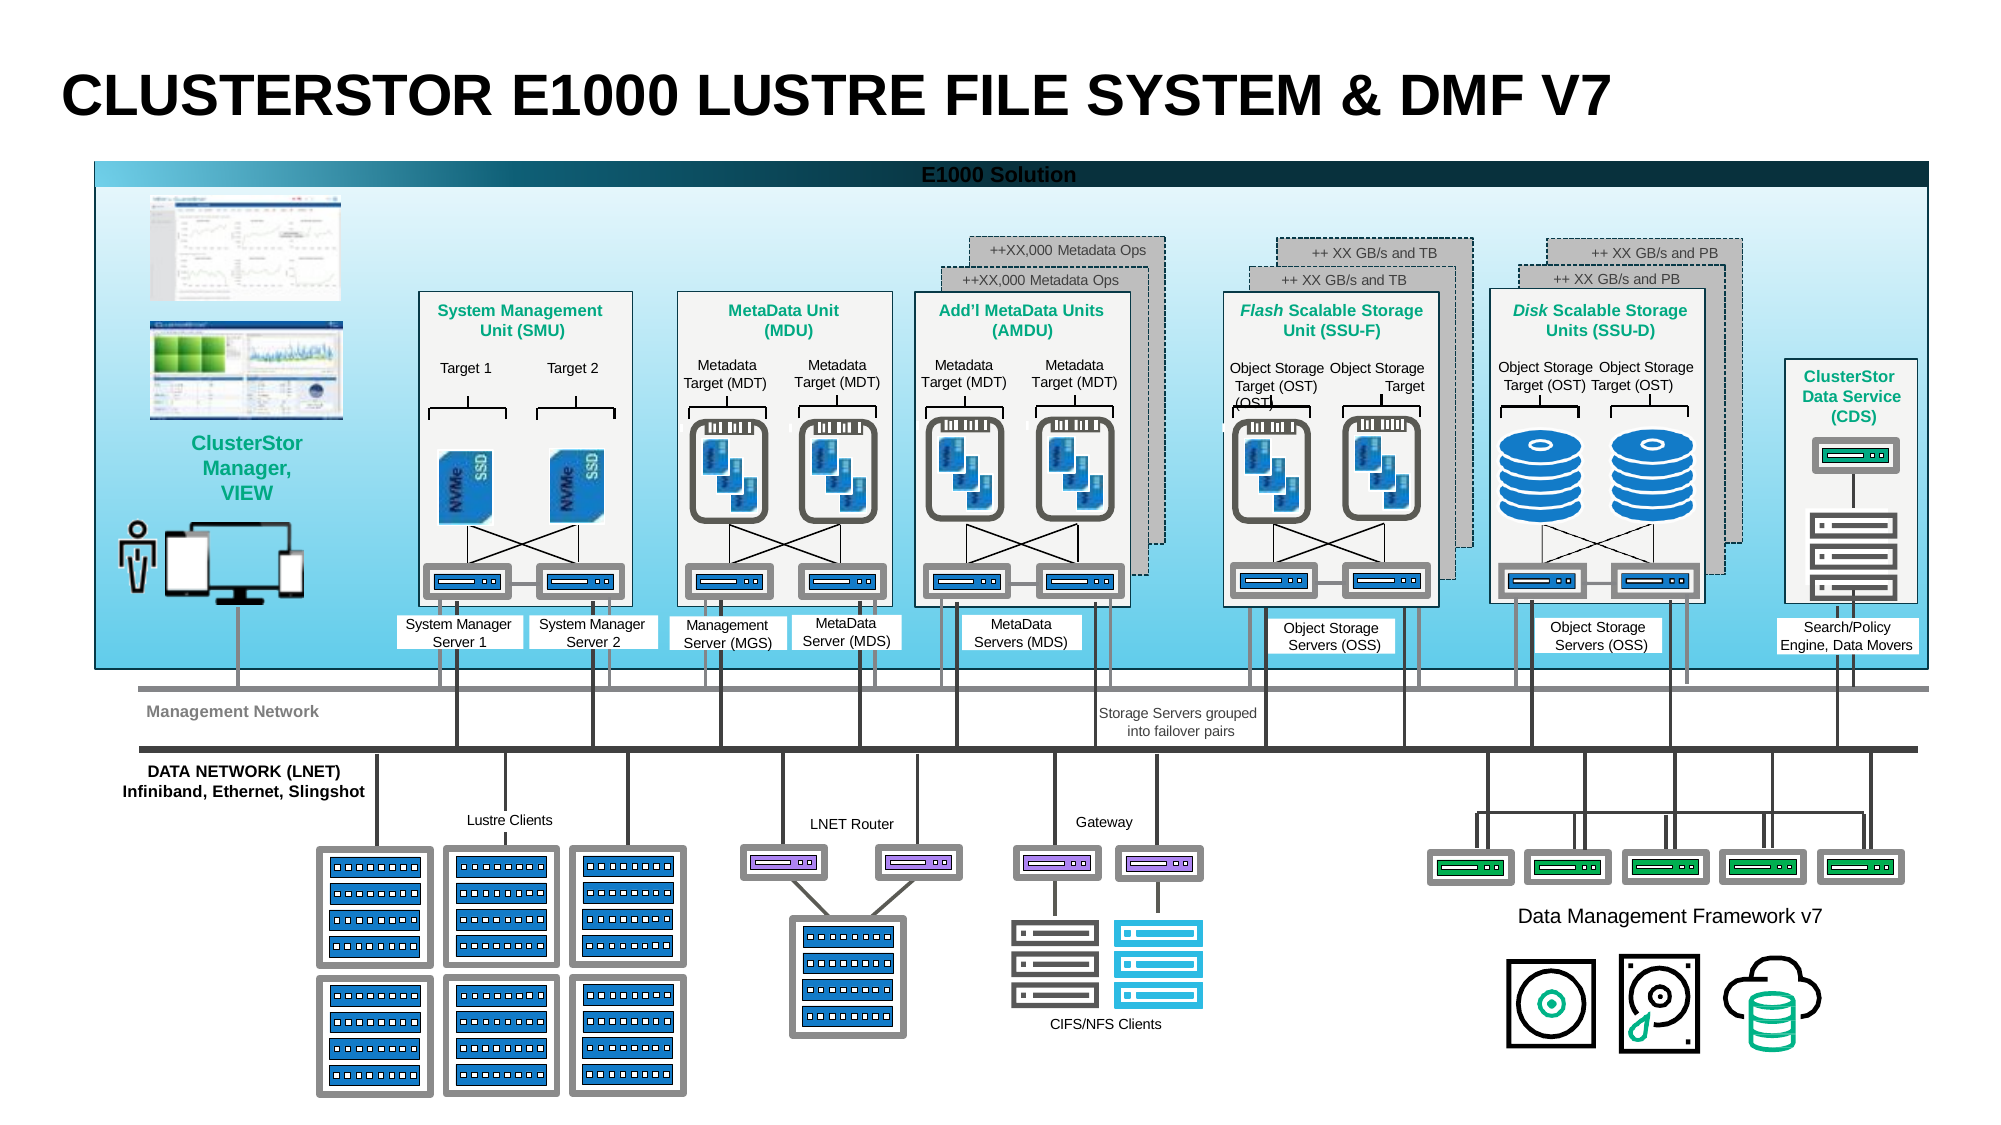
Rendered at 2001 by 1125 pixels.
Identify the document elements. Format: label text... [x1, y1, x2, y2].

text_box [437, 416, 1901, 851]
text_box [1924, 197, 1930, 671]
text_box DATA NETWORK (LNET) Infiniband, Ethernet, Slingshot [120, 758, 144, 801]
picture [94, 161, 1929, 187]
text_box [685, 857, 1006, 883]
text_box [149, 198, 1919, 655]
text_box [149, 664, 1690, 1098]
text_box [67, 485, 144, 691]
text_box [1011, 664, 1919, 1055]
title CLUSTERSTOR E1000 LUSTRE FILE SYSTEM & DMF V7 [59, 55, 1622, 245]
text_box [93, 196, 146, 484]
